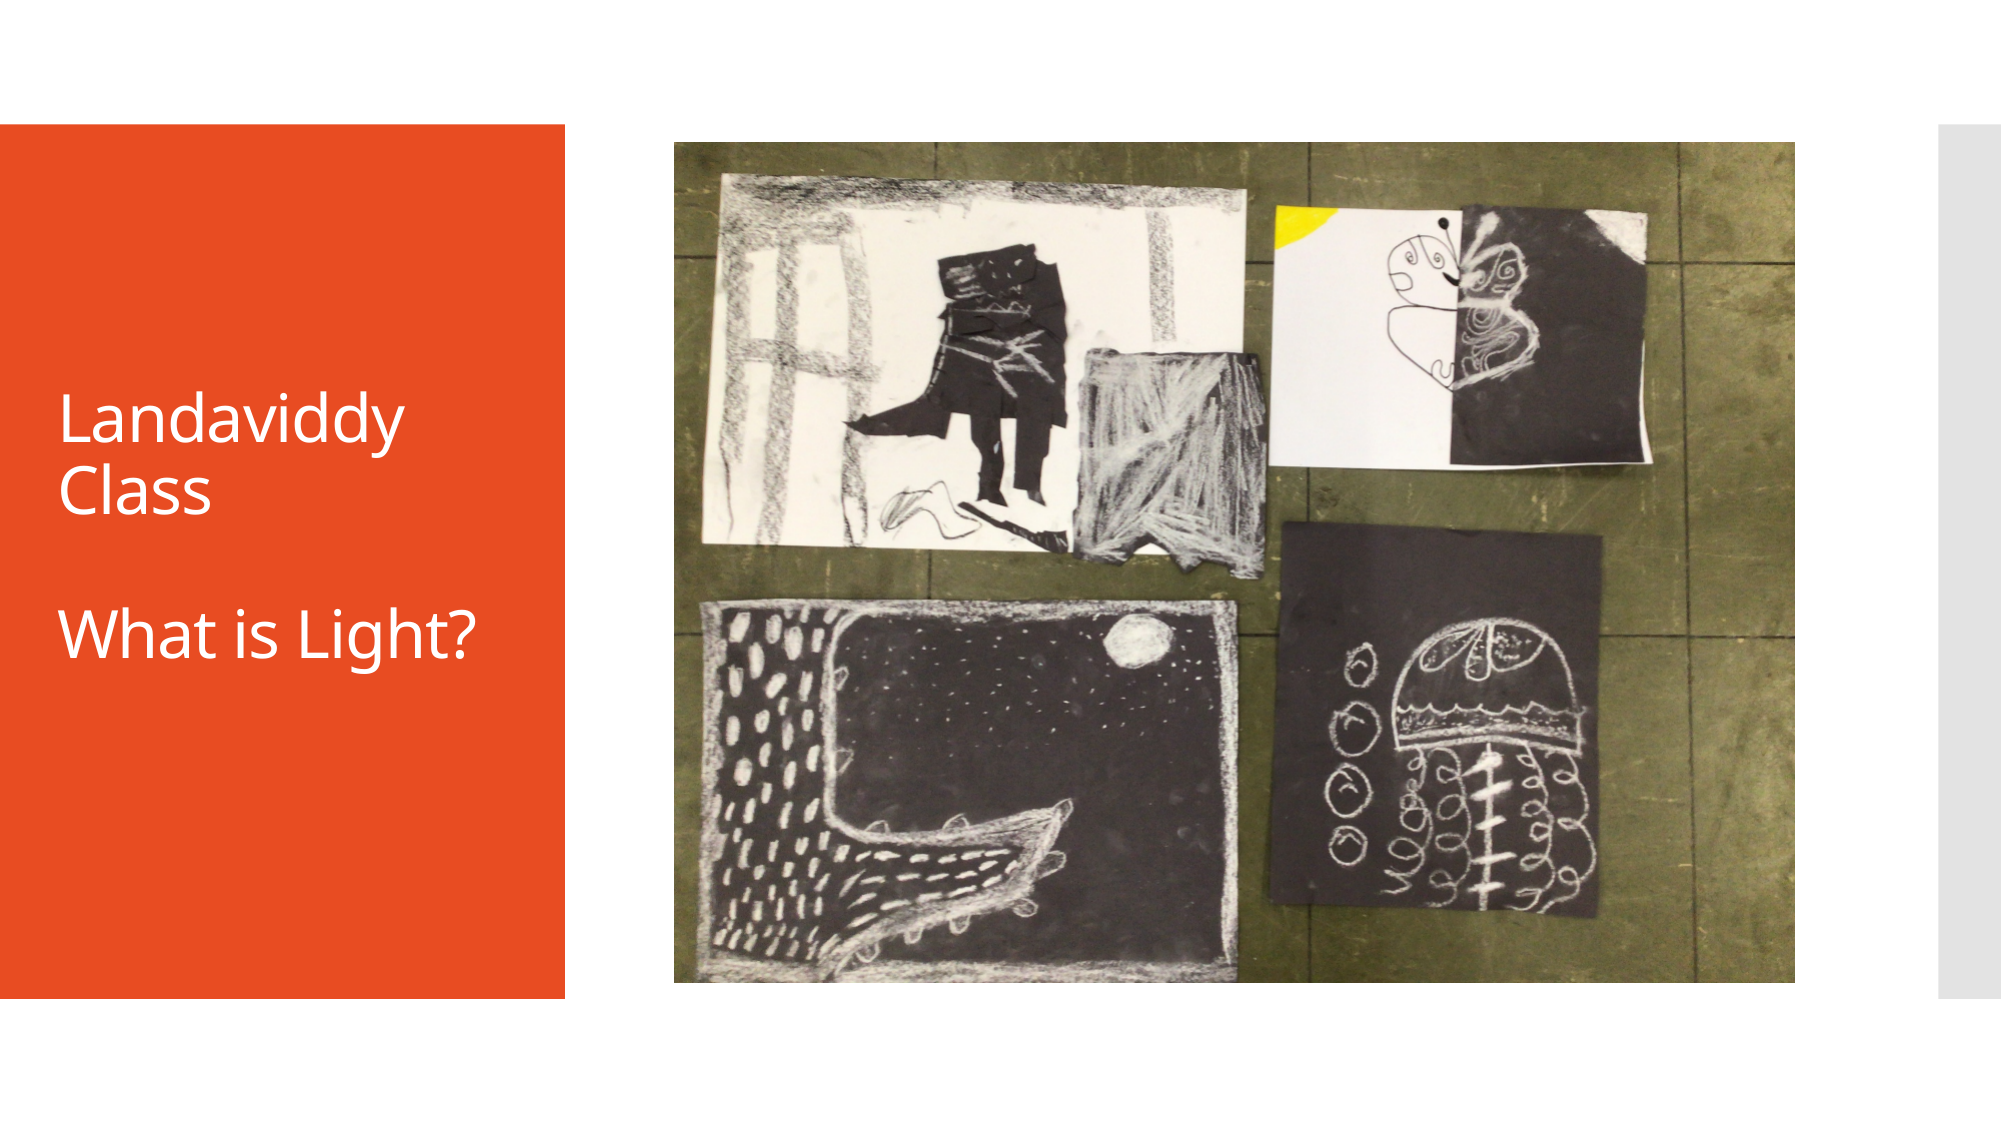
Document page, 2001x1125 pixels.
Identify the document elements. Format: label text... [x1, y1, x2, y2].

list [673, 142, 1795, 983]
title Landaviddy Class What is Light? [41, 187, 507, 681]
